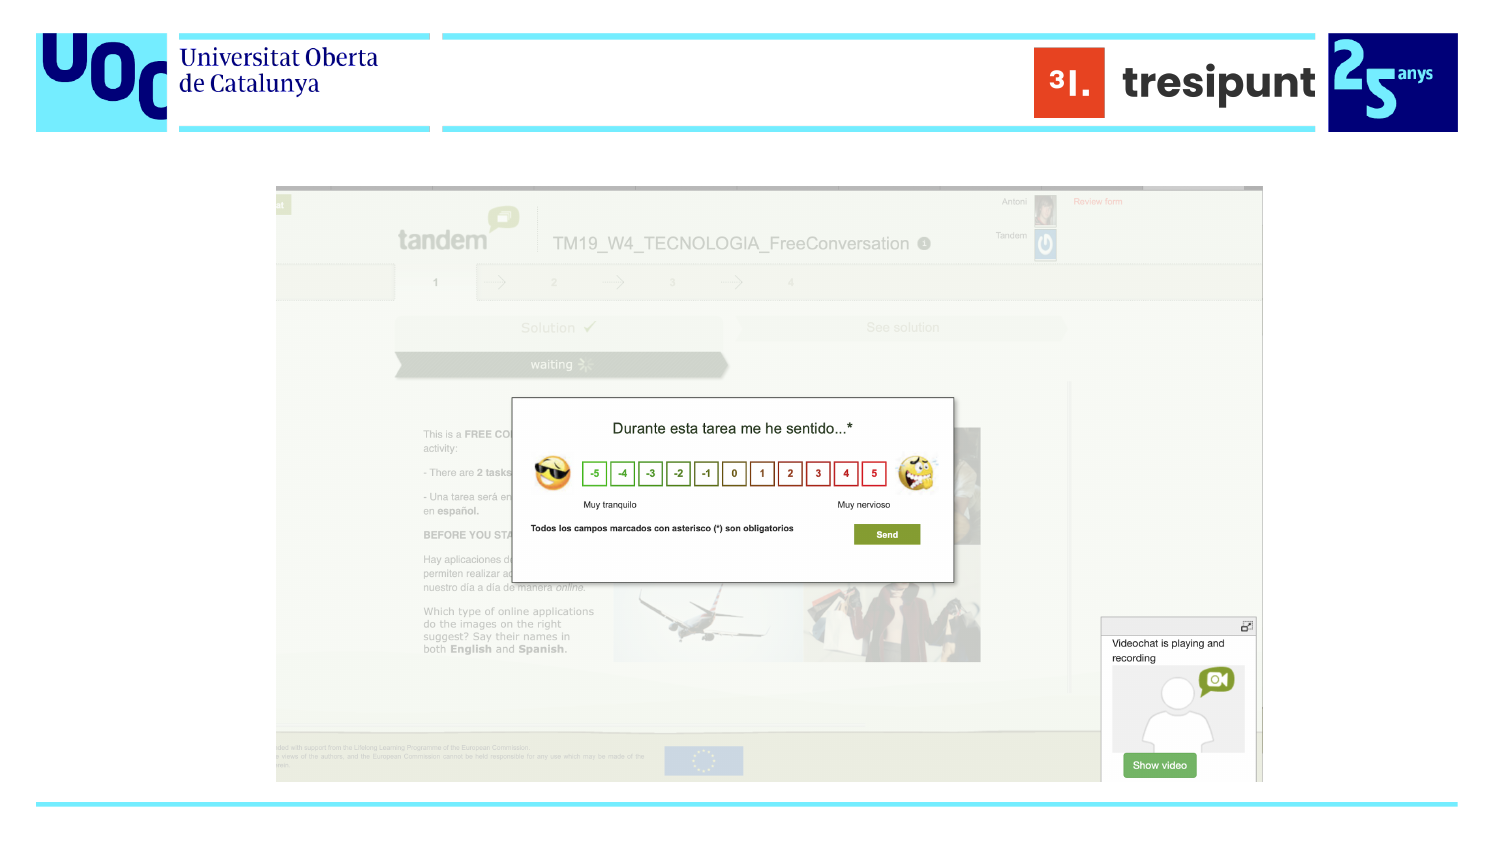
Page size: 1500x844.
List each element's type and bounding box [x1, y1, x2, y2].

picture [276, 186, 1263, 782]
picture [36, 33, 1458, 132]
